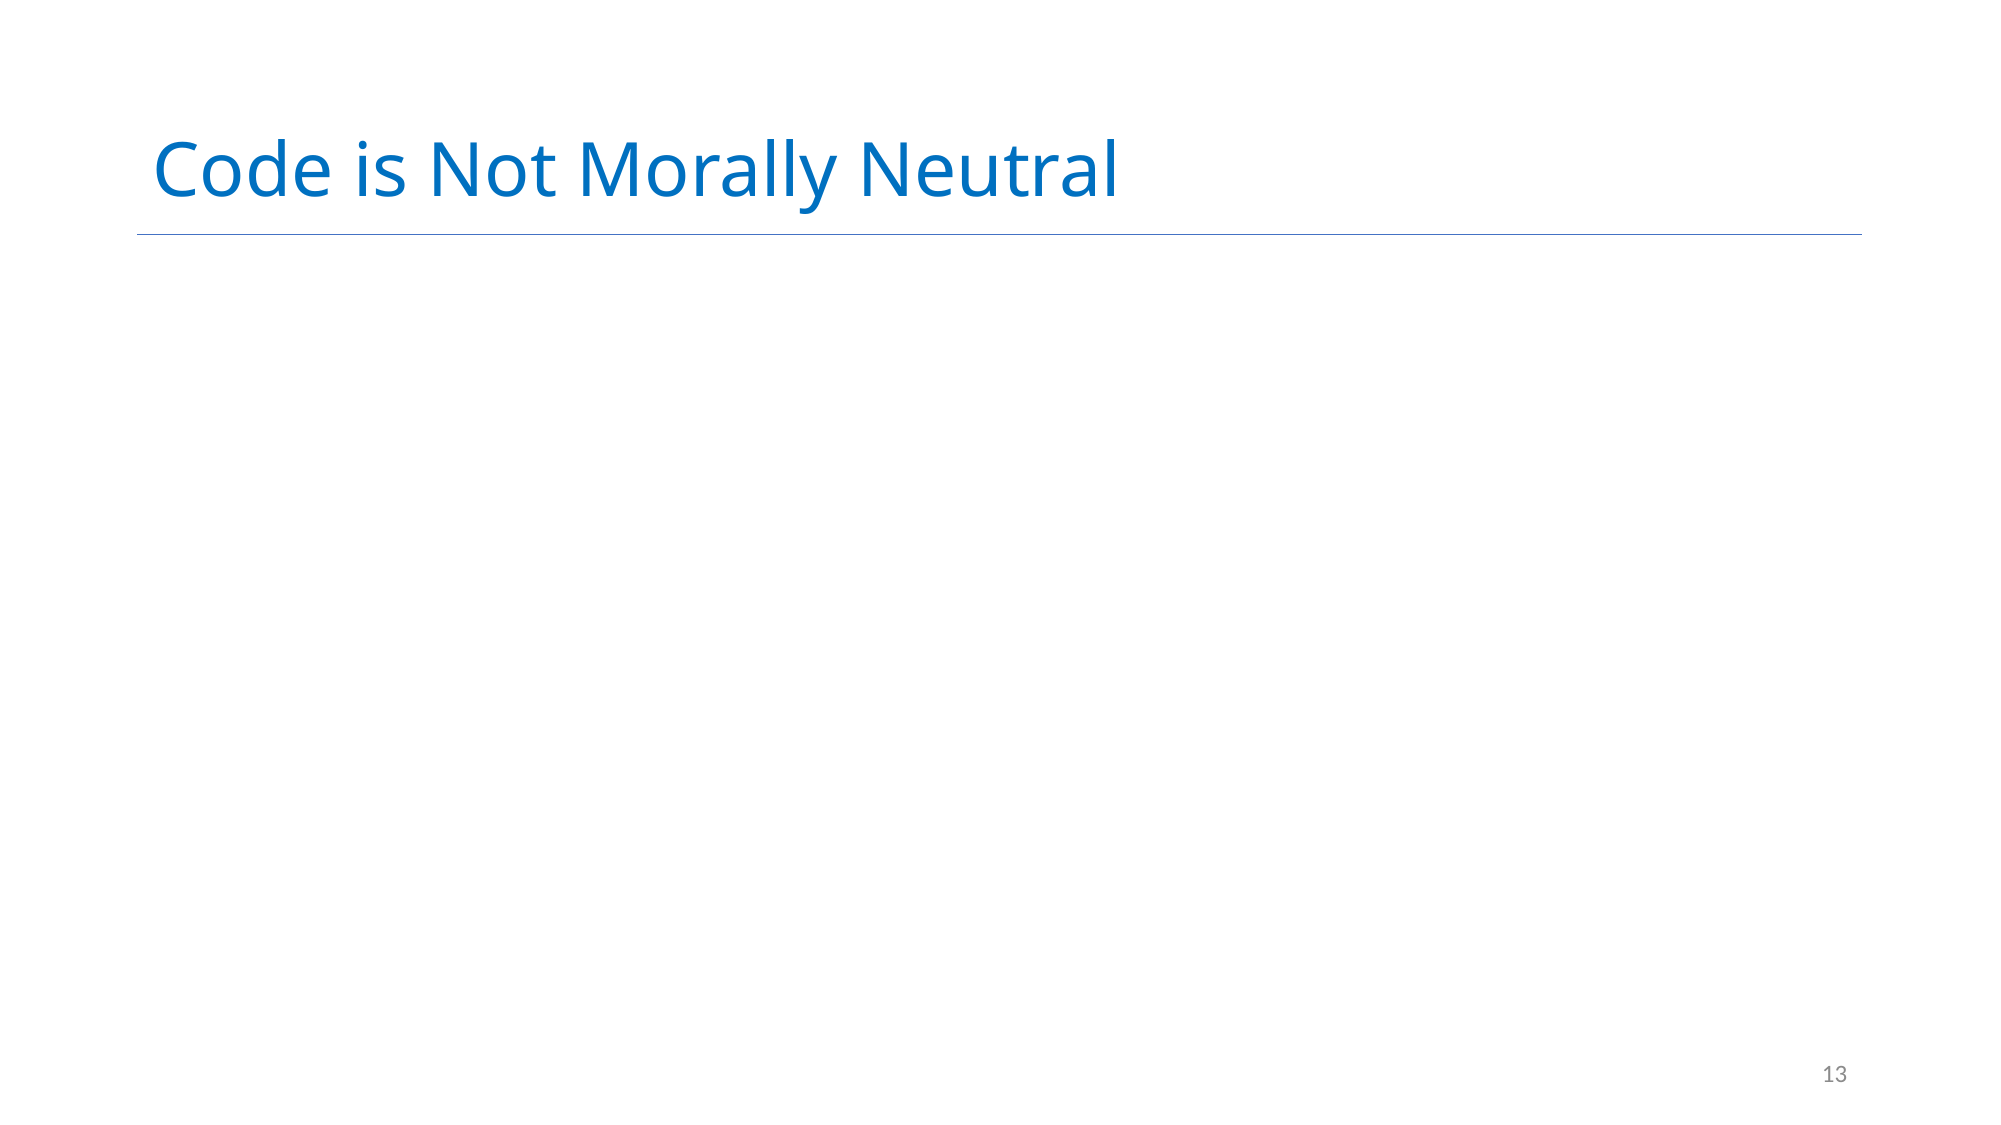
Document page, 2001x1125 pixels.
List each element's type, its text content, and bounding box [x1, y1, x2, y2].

title Code is Not Morally Neutral [137, 3, 1863, 221]
slide_number 13 [1412, 1042, 1863, 1103]
